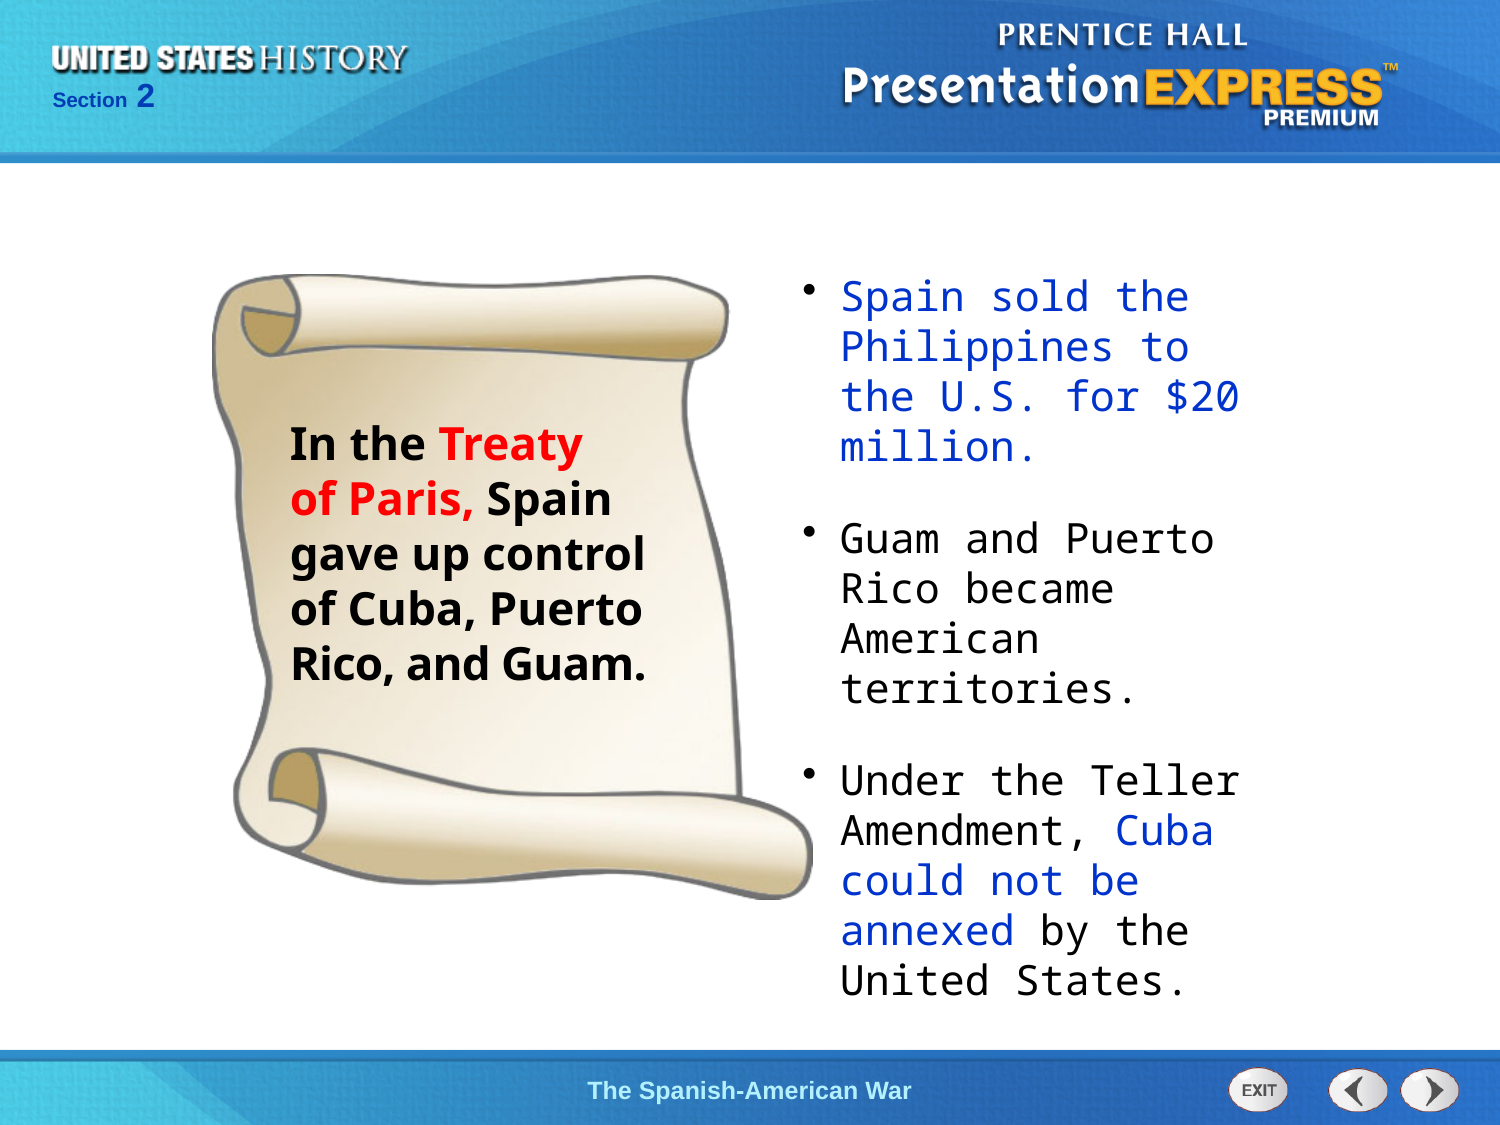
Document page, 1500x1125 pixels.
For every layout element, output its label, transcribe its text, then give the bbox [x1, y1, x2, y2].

picture [0, 0, 1500, 1125]
text_box Spain sold the Philippines to the U.S. for $20 million. Guam and Puerto Rico became American territories. Under the Teller Amendment, Cuba could not be annexed by the United States. [787, 262, 1300, 1011]
